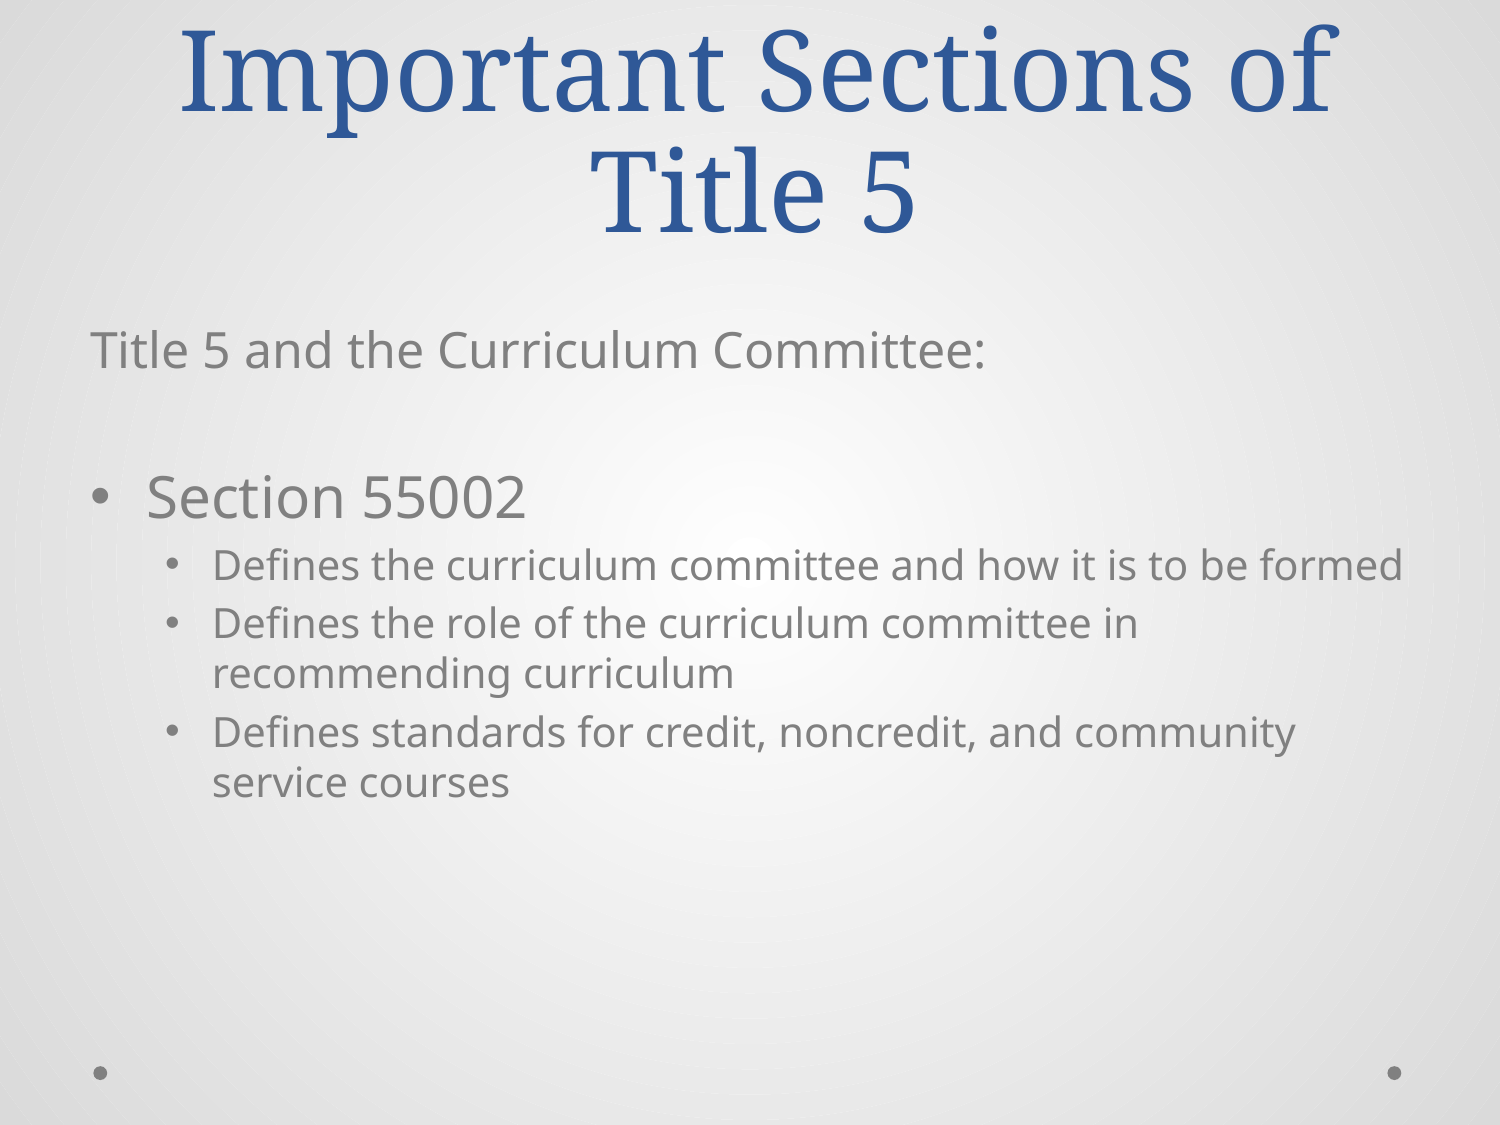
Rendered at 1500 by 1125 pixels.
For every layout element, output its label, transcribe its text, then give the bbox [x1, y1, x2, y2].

title Important Sections of Title 5 [80, 0, 1431, 263]
list Title 5 and the Curriculum Committee: Section 55002 Defines the curriculum committee and how it is to be formed Defines the role of the curriculum committee in recommending curriculum Defines standards for credit, noncredit, and community service courses [75, 311, 1425, 1025]
